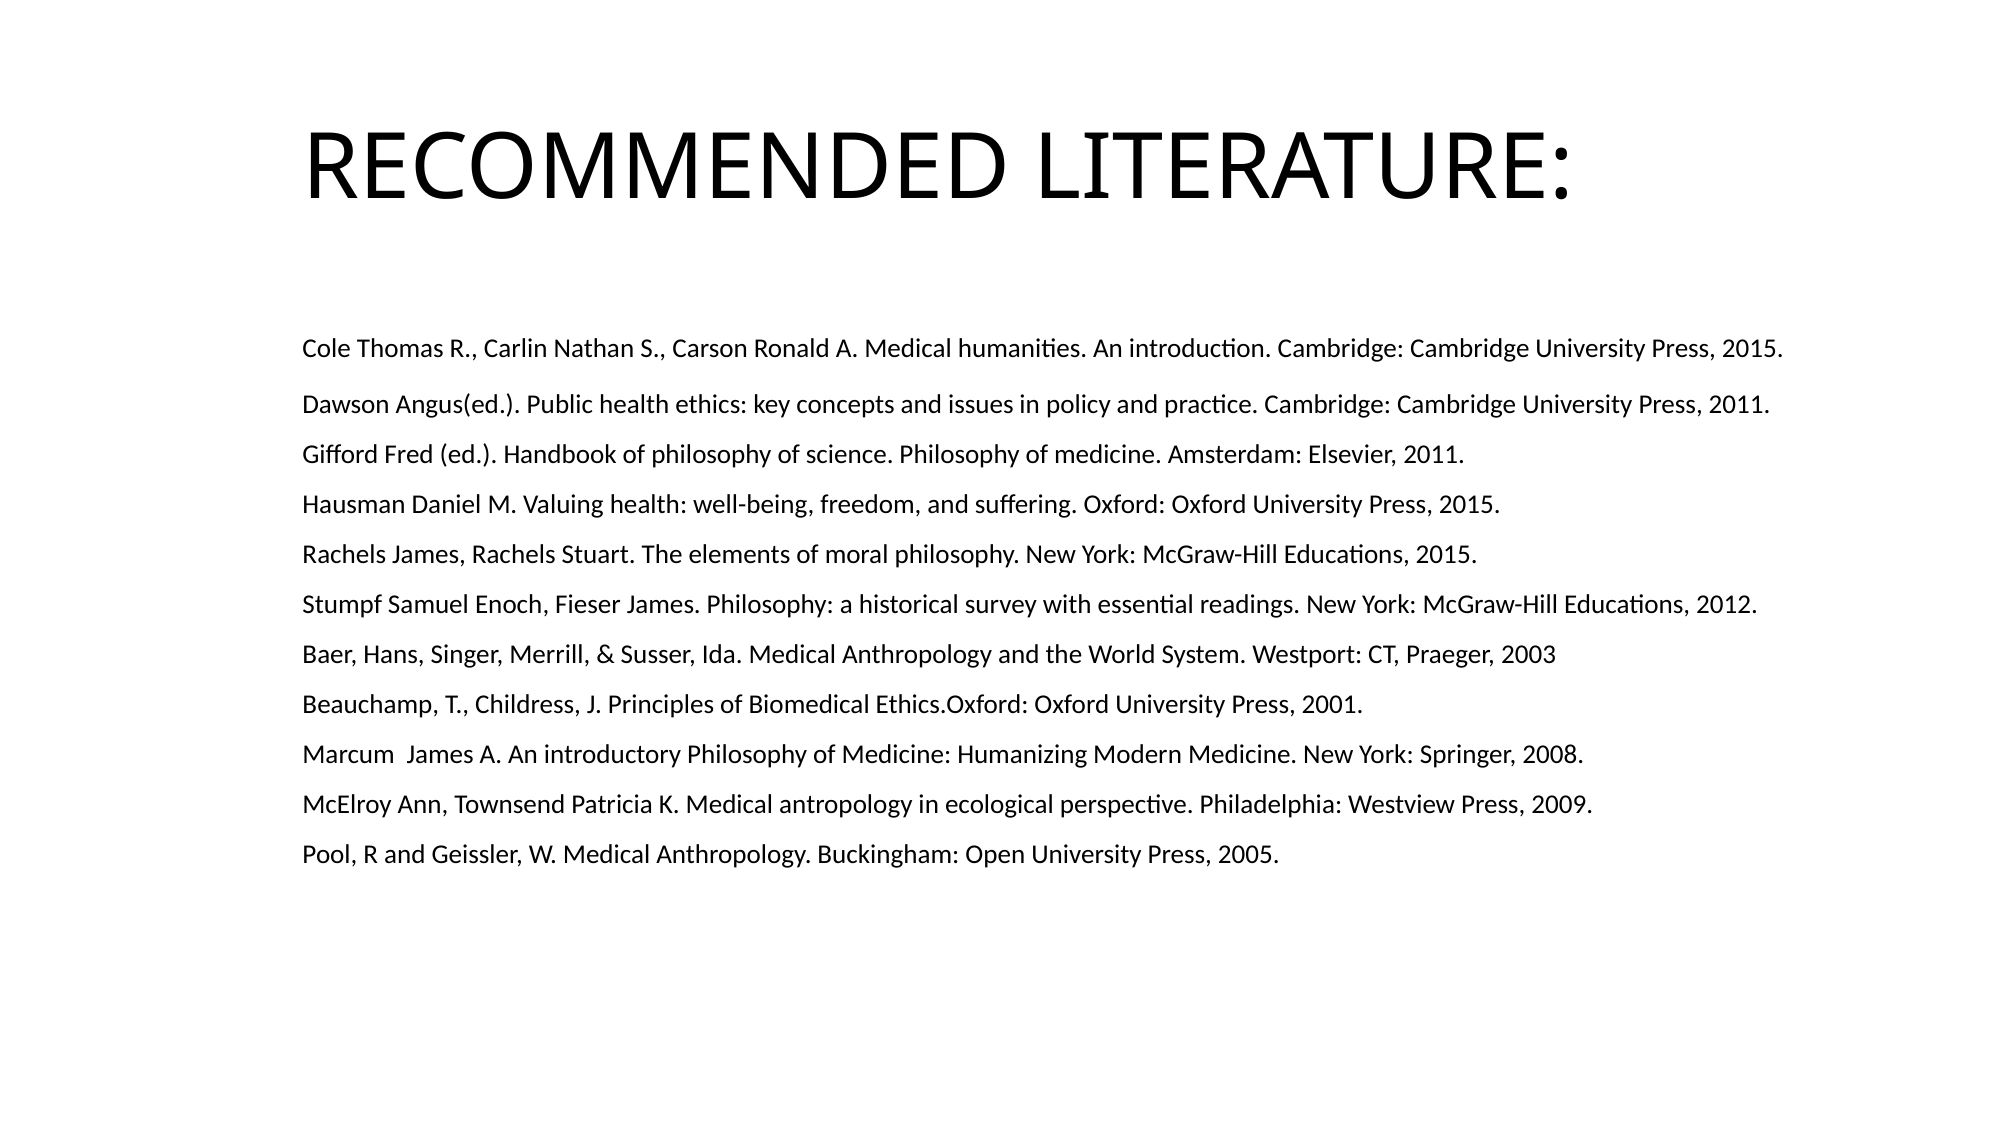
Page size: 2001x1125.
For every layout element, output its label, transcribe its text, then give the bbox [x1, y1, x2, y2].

list Cole Thomas R., Carlin Nathan S., Carson Ronald A. Medical humanities. An introduction. Cambridge: Cambridge University Press, 2015. Dawson Angus(ed.). Public health ethics: key concepts and issues in policy and practice. Cambridge: Cambridge University Press, 2011. Gifford Fred (ed.). Handbook of philosophy of science. Philosophy of medicine. Amsterdam: Elsevier, 2011. Hausman Daniel M. Valuing health: well-being, freedom, and suffering. Oxford: Oxford University Press, 2015. Rachels James, Rachels Stuart. The elements of moral philosophy. New York: McGraw-Hill Educations, 2015. Stumpf Samuel Enoch, Fieser James. Philosophy: a historical survey with essential readings. New York: McGraw-Hill Educations, 2012. Baer, Hans, Singer, Merrill, & Susser, Ida. Medical Anthropology and the World System. Westport: CT, Praeger, 2003 Beauchamp, T., Childress, J. Principles of Biomedical Ethics.Oxford: Oxford University Press, 2001. Marcum James A. An introductory Philosophy of Medicine: Humanizing Modern Medicine. New York: Springer, 2008. McElroy Ann, Townsend Patricia K. Medical antropology in ecological perspective. Philadelphia: Westview Press, 2009. Pool, R and Geissler, W. Medical Anthropology. Buckingham: Open University Press, 2005. [137, 299, 1863, 1014]
title RECOMMENDED LITERATURE: [137, 59, 1863, 278]
